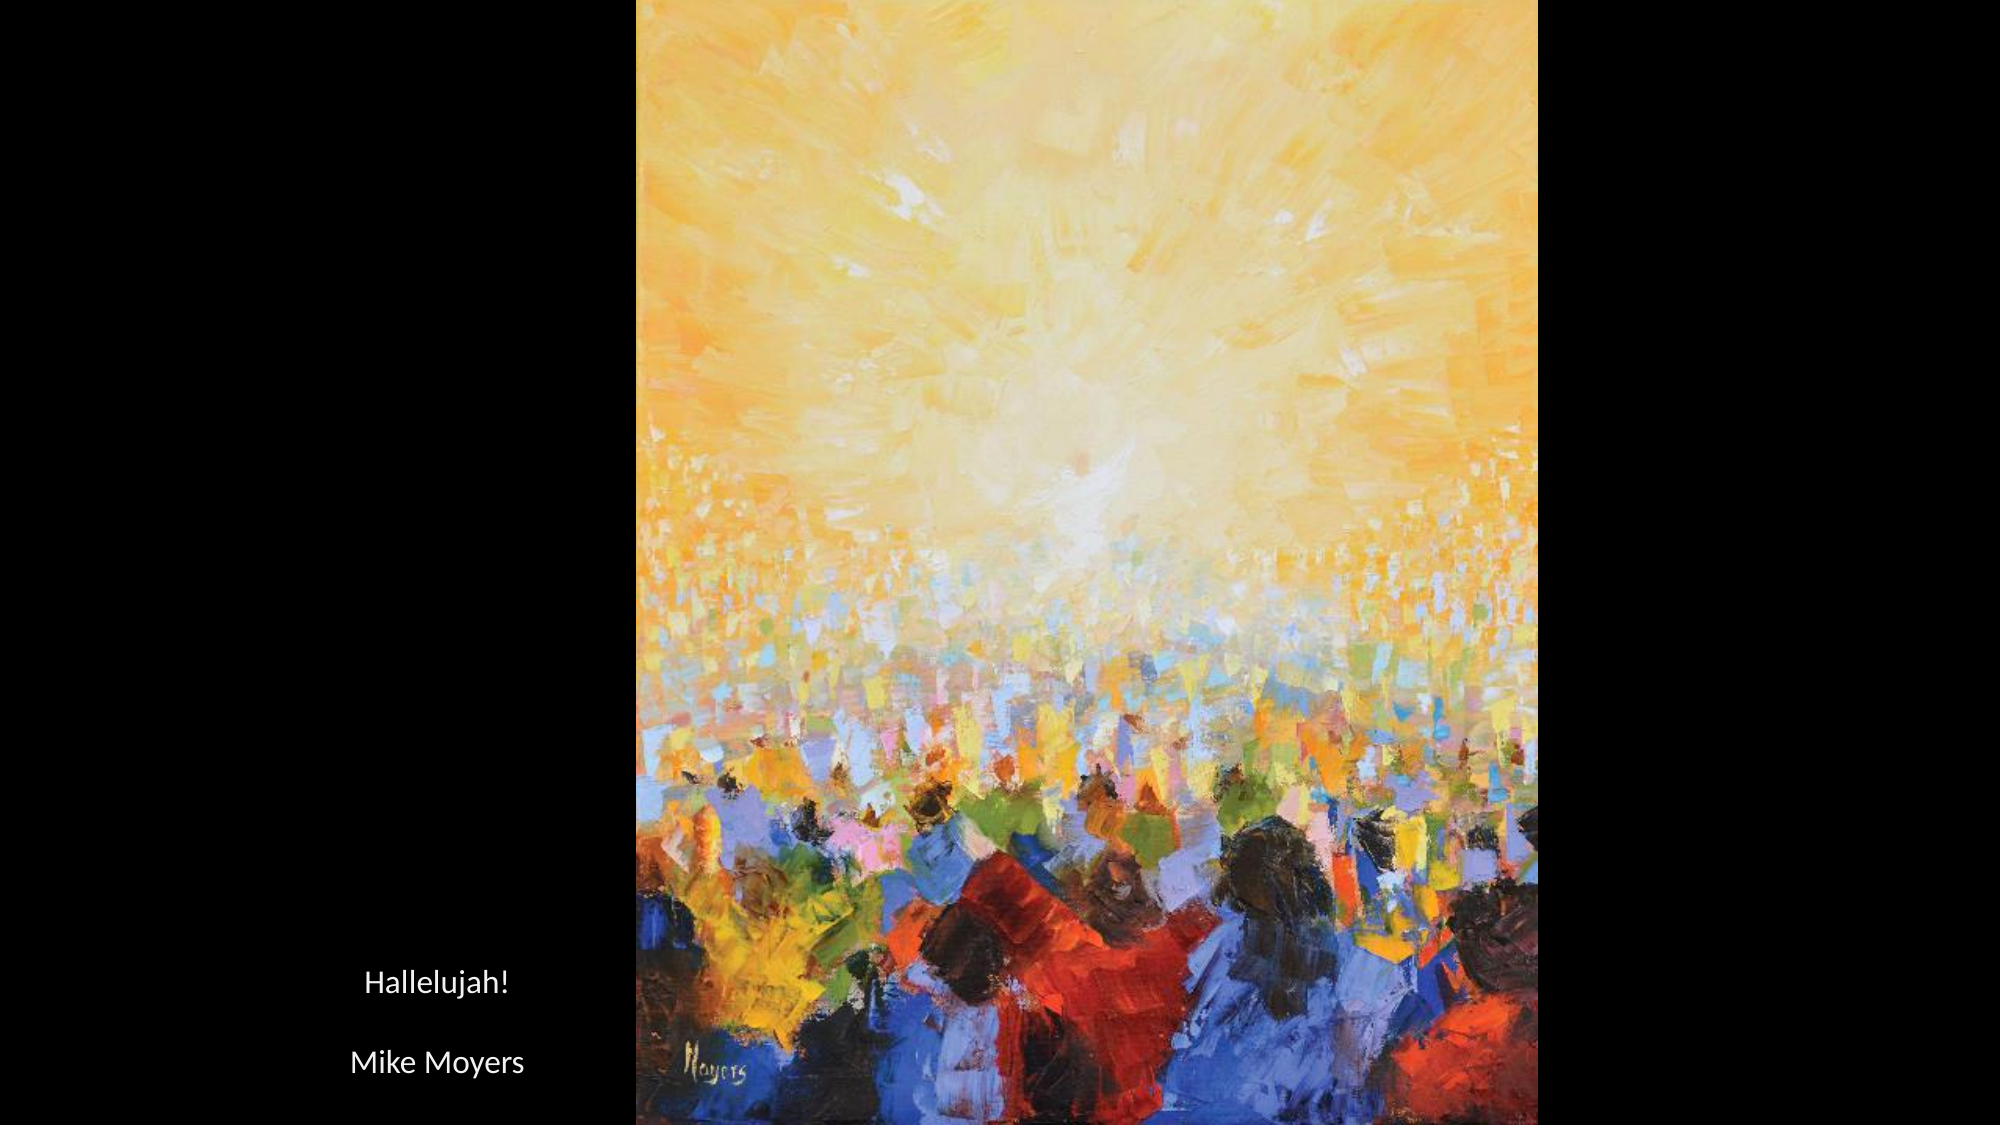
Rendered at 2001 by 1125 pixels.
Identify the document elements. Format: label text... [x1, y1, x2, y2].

picture [636, 0, 1538, 1125]
text_box Hallelujah! Mike Moyers [324, 953, 550, 1125]
